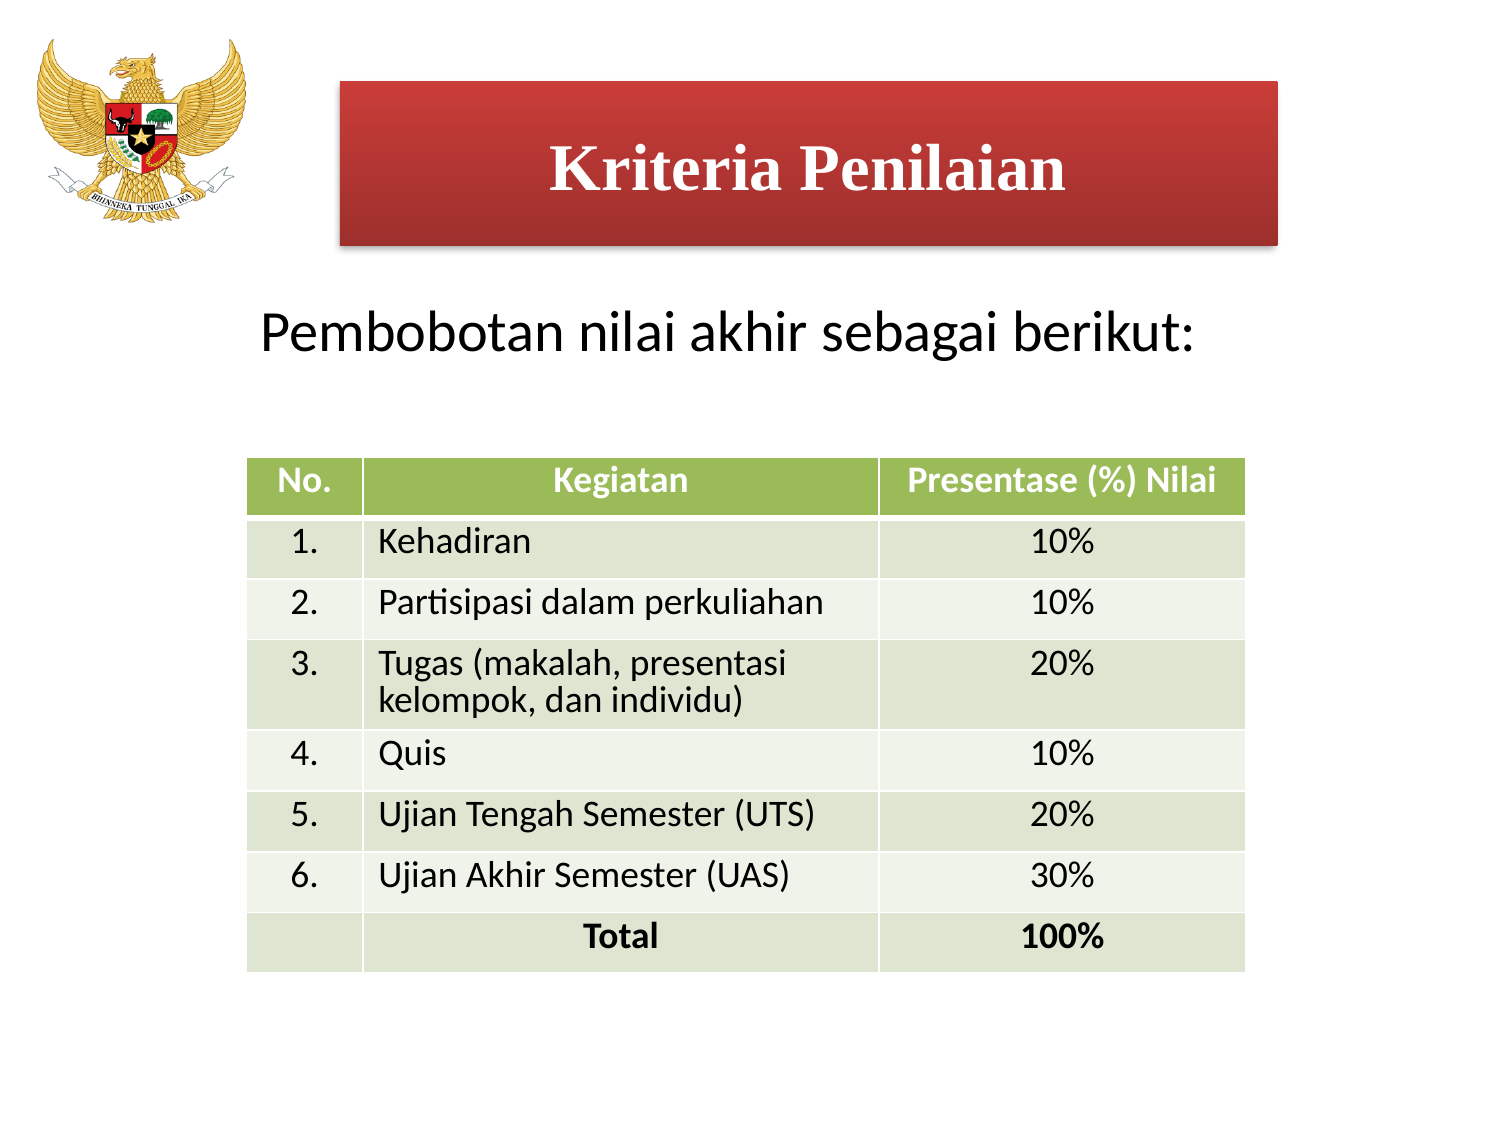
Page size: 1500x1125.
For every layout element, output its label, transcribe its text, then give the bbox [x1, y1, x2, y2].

text_box Kriteria Penilaian [339, 81, 1278, 246]
table_cell 10% [880, 731, 1245, 790]
table_cell [247, 913, 362, 972]
table_cell Kehadiran [364, 521, 878, 578]
table_cell 4. [247, 731, 362, 790]
table_header No. [247, 458, 362, 515]
table_cell Tugas (makalah, presentasi kelompok, dan individu) [364, 640, 878, 729]
table_cell Ujian Tengah Semester (UTS) [364, 792, 878, 851]
table_cell 20% [880, 792, 1245, 851]
table_cell Total [364, 913, 878, 972]
table_header Presentase (%) Nilai [880, 458, 1245, 515]
table_cell 10% [880, 521, 1245, 578]
table_cell Quis [364, 731, 878, 790]
table_cell 6. [247, 853, 362, 912]
text_box Pembobotan nilai akhir sebagai berikut: [244, 279, 1244, 447]
table_cell Partisipasi dalam perkuliahan [364, 580, 878, 639]
text_box [56, 279, 1467, 1125]
table_header Kegiatan [364, 458, 878, 515]
table_cell 1. [247, 521, 362, 578]
table_cell 100% [880, 913, 1245, 972]
table_cell Ujian Akhir Semester (UAS) [364, 853, 878, 912]
table_cell 2. [247, 580, 362, 639]
table_cell 20% [880, 640, 1245, 729]
text_box [81, 304, 1361, 904]
picture [34, 34, 247, 223]
table_cell 3. [247, 640, 362, 729]
table_cell 5. [247, 792, 362, 851]
table_cell 10% [880, 580, 1245, 639]
table_cell 30% [880, 853, 1245, 912]
